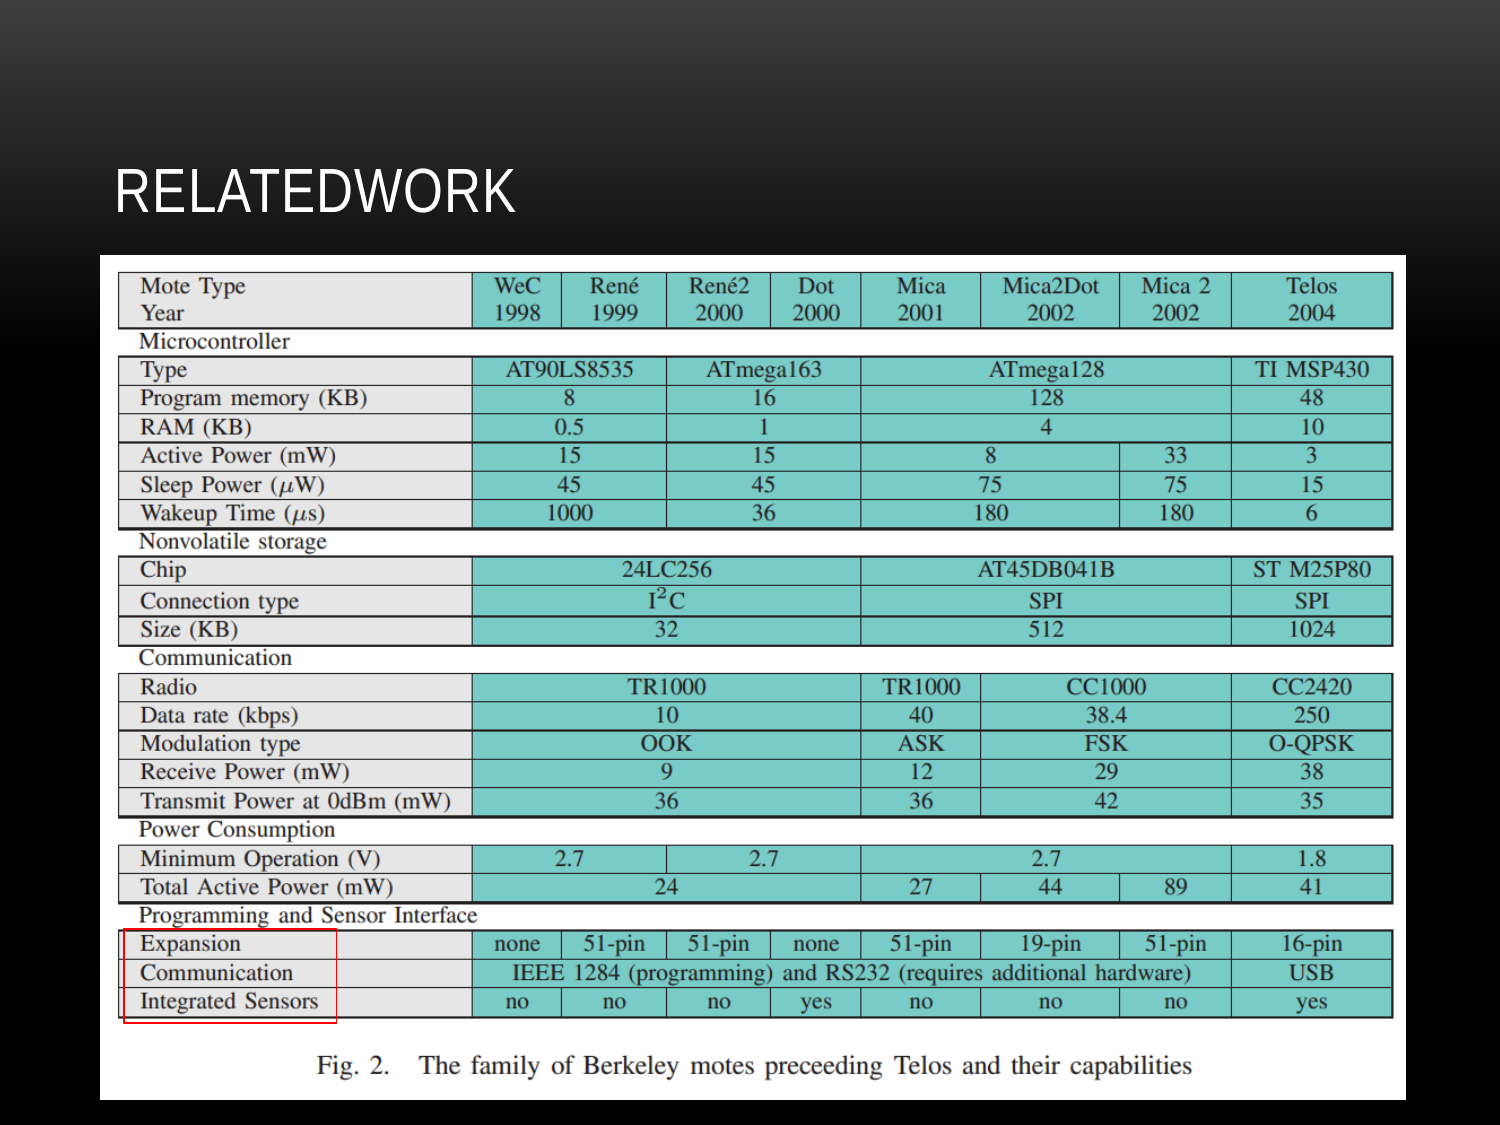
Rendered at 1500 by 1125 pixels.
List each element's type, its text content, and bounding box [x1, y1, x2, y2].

picture [0, 0, 1500, 1125]
title RELATEDWORK [99, 45, 1400, 233]
